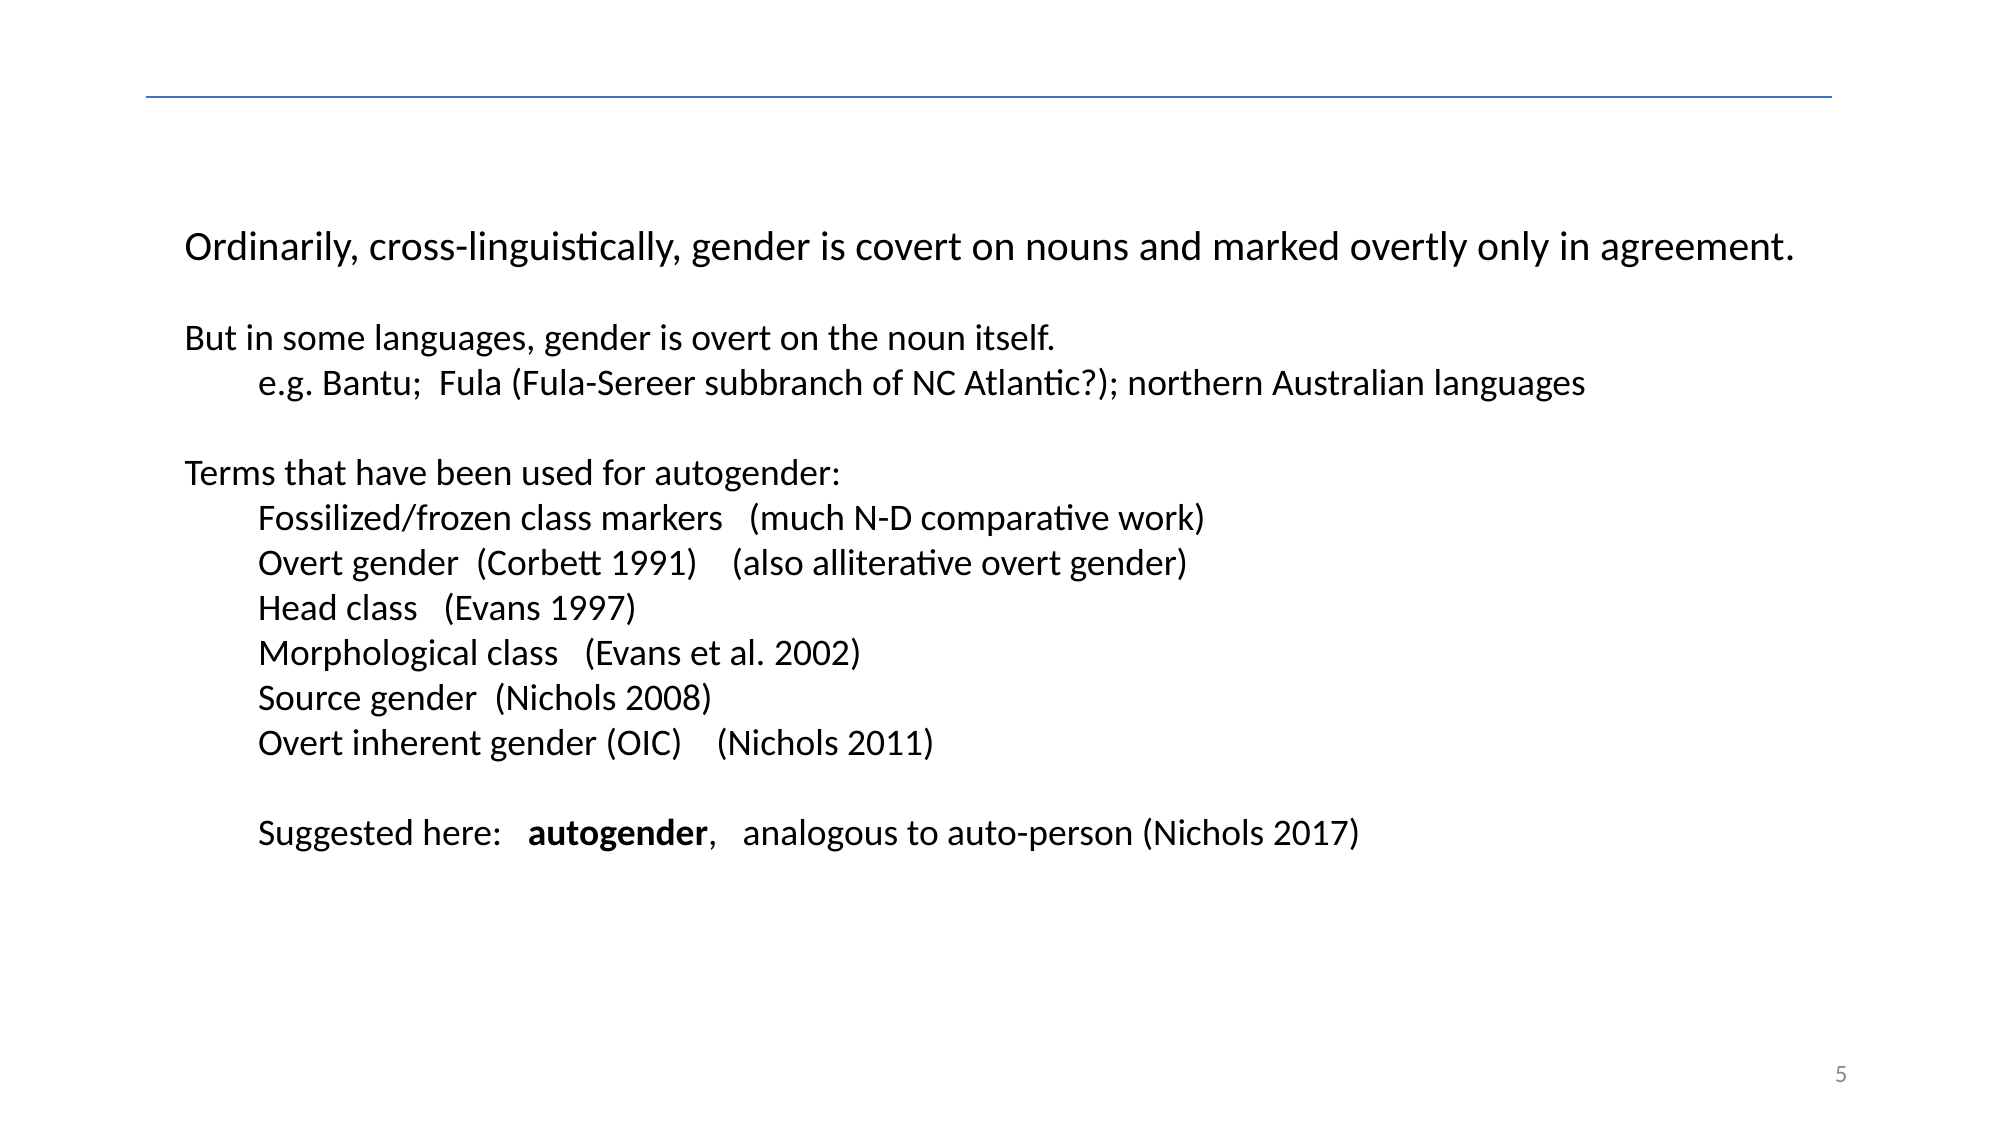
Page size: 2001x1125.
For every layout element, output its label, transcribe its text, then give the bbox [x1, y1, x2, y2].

text_box Ordinarily, cross-linguistically, gender is covert on nouns and marked overtly only in agreement. But in some languages, gender is overt on the noun itself. e.g. Bantu; Fula (Fula-Sereer subbranch of NC Atlantic?); northern Australian languages Terms that have been used for autogender: Fossilized/frozen class markers (much N-D comparative work) Overt gender (Corbett 1991) (also alliterative overt gender) Head class (Evans 1997) Morphological class (Evans et al. 2002) Source gender (Nichols 2008) Overt inherent gender (OIC) (Nichols 2011) Suggested here: autogender, analogous to auto-person (Nichols 2017) [169, 211, 1832, 951]
slide_number 5 [1412, 1042, 1863, 1103]
